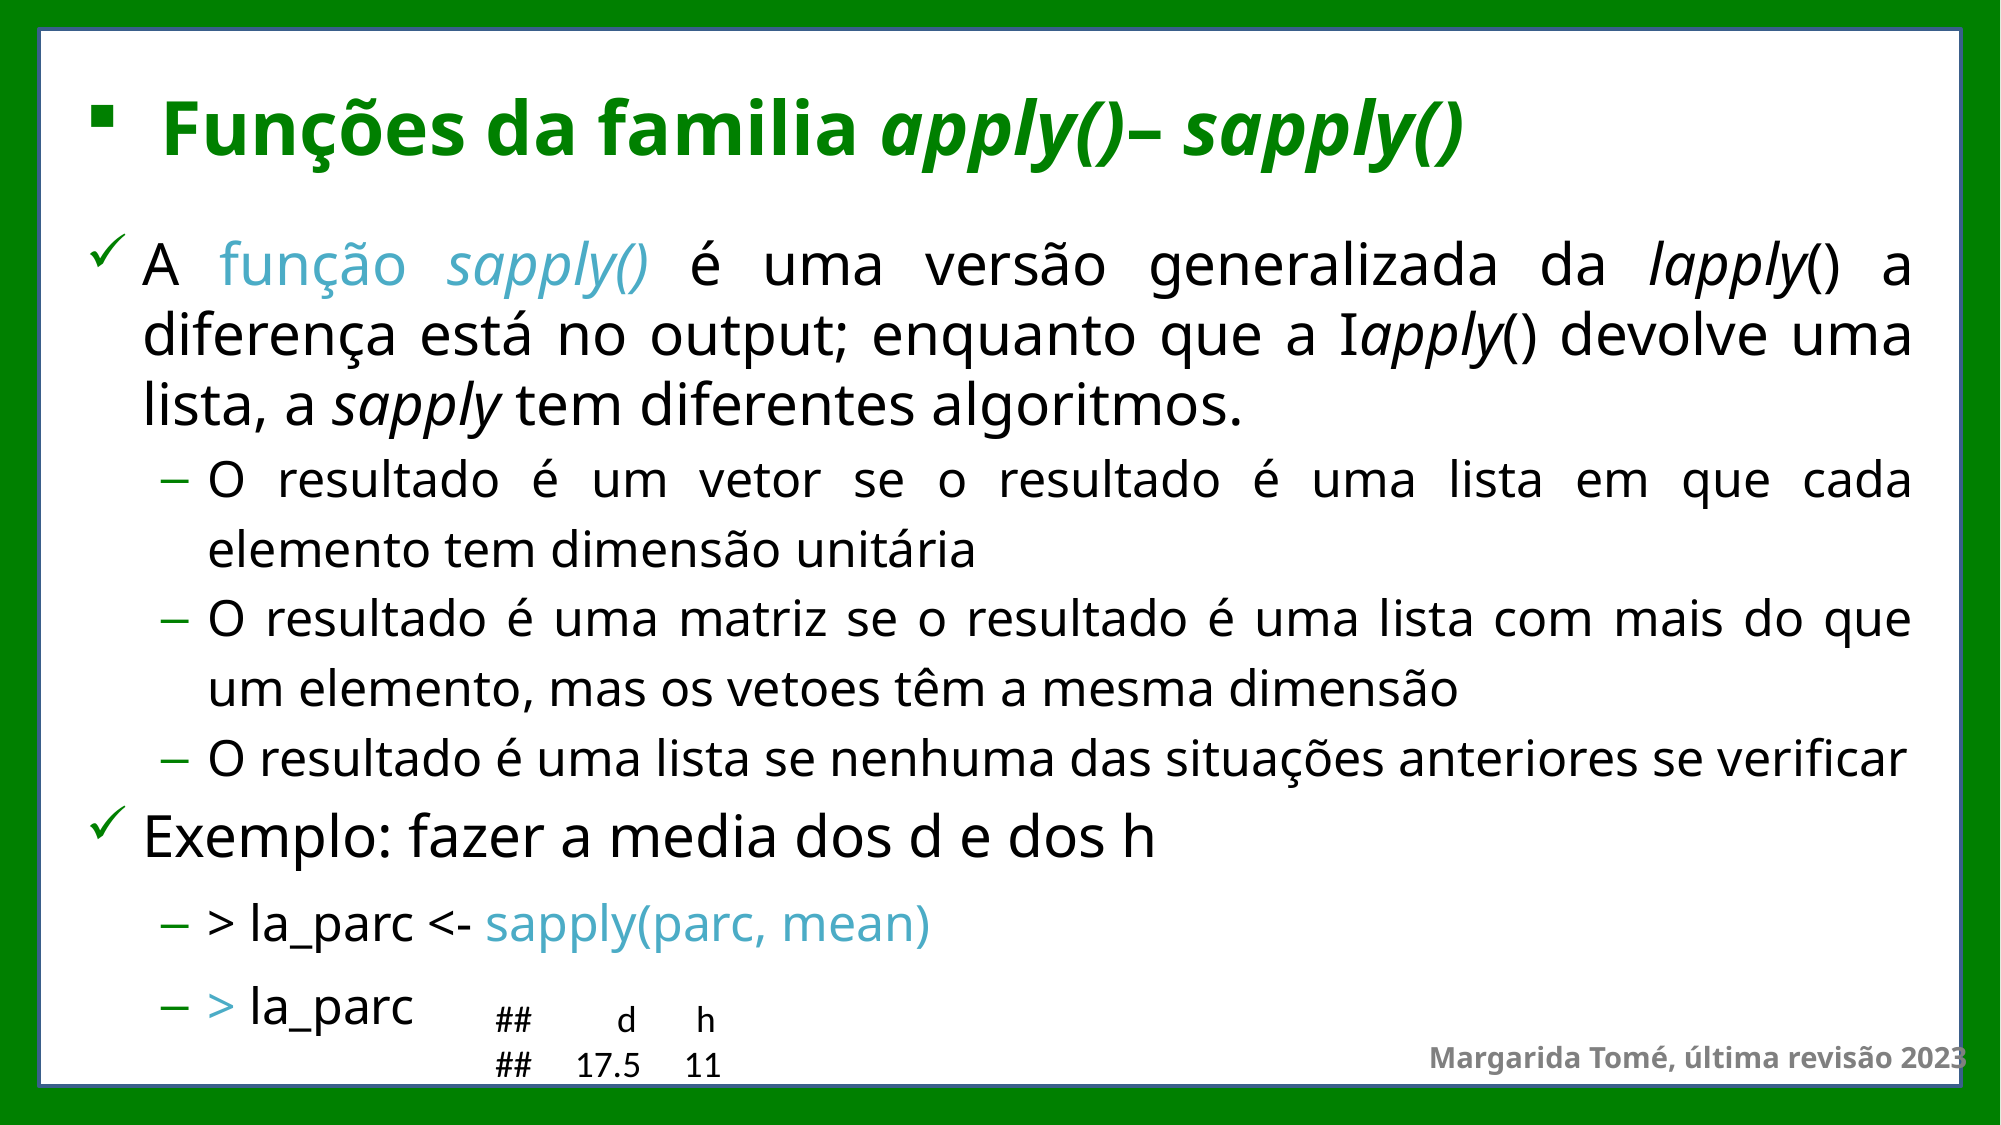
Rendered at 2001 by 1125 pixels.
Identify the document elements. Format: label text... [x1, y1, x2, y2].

text_box ## d h ## 17.5 11 [480, 987, 1481, 1093]
title Funções da familia apply()– sapply() [70, 66, 1930, 185]
list A função sapply() é uma versão generalizada da lapply() a diferença está no output; enquanto que a Iapply() devolve uma lista, a sapply tem diferentes algoritmos. O resultado é um vetor se o resultado é uma lista em que cada elemento tem dimensão unitária O resultado é uma matriz se o resultado é uma lista com mais do que um elemento, mas os vetoes têm a mesma dimensão O resultado é uma lista se nenhuma das situações anteriores se verificar Exemplo: fazer a media dos d e dos h > la_parc <- sapply(parc, mean) > la_parc [70, 219, 1930, 1106]
